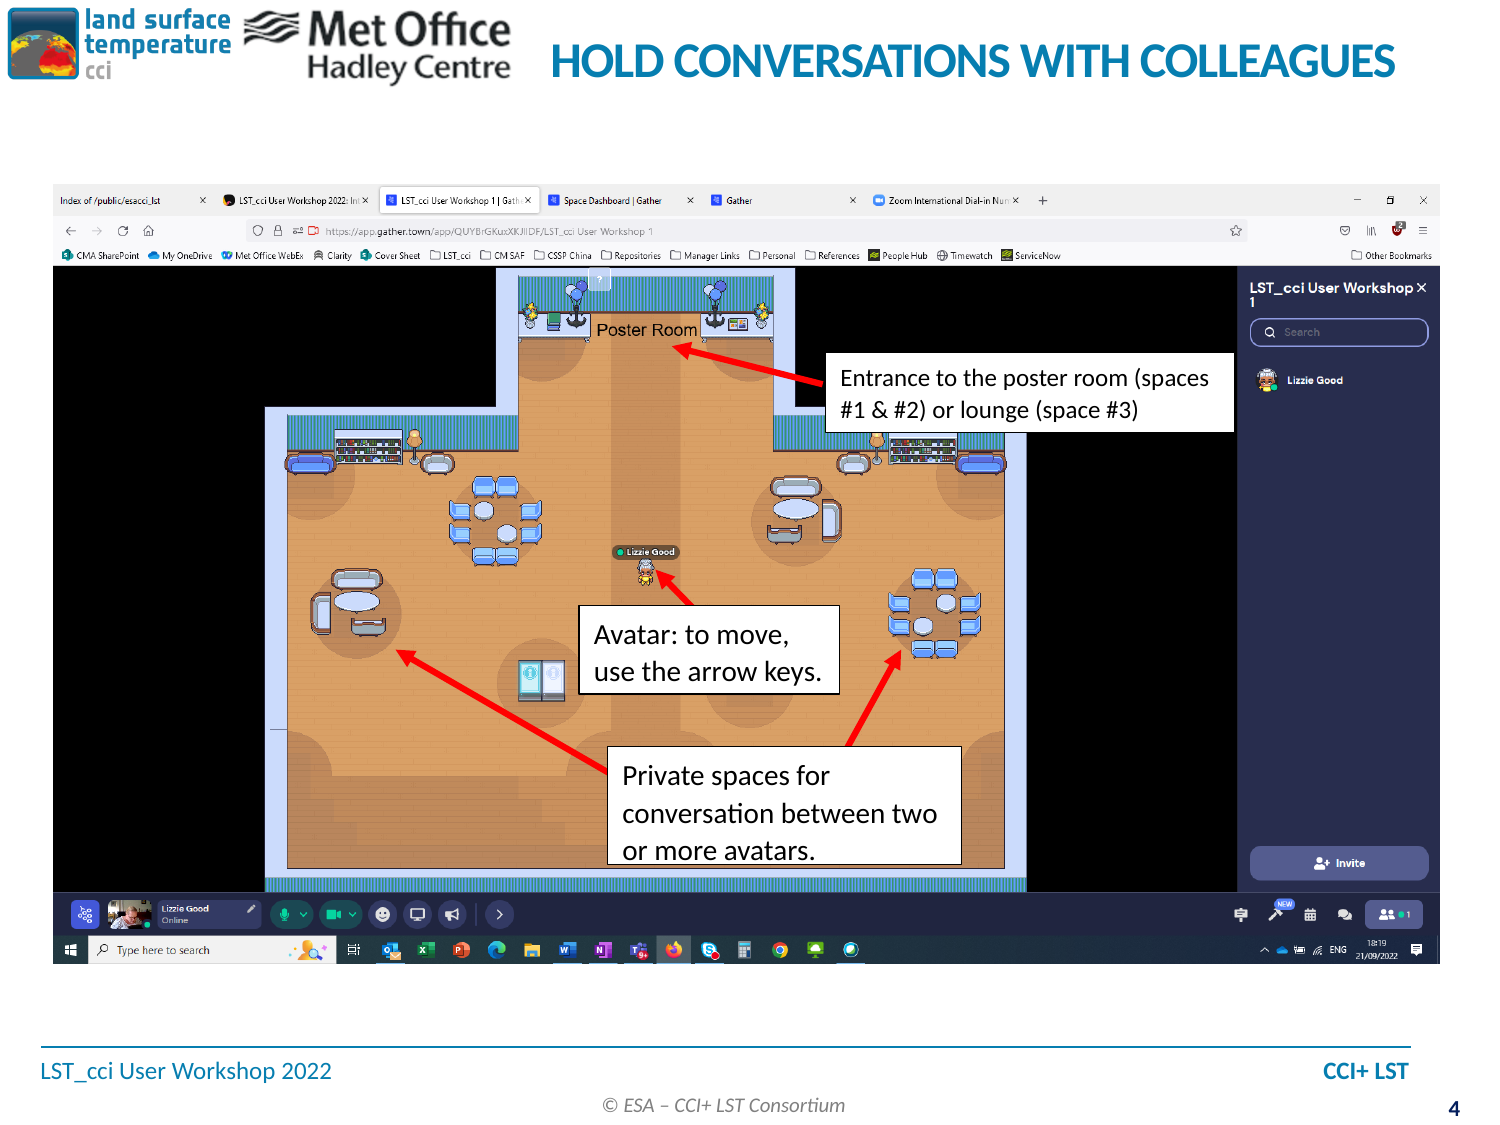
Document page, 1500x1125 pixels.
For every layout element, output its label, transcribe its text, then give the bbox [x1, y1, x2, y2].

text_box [671, 345, 824, 385]
title Hold Conversations with Colleagues [525, 7, 1412, 108]
picture [239, 5, 514, 90]
picture [52, 183, 1440, 965]
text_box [395, 569, 963, 865]
picture [0, 0, 237, 88]
